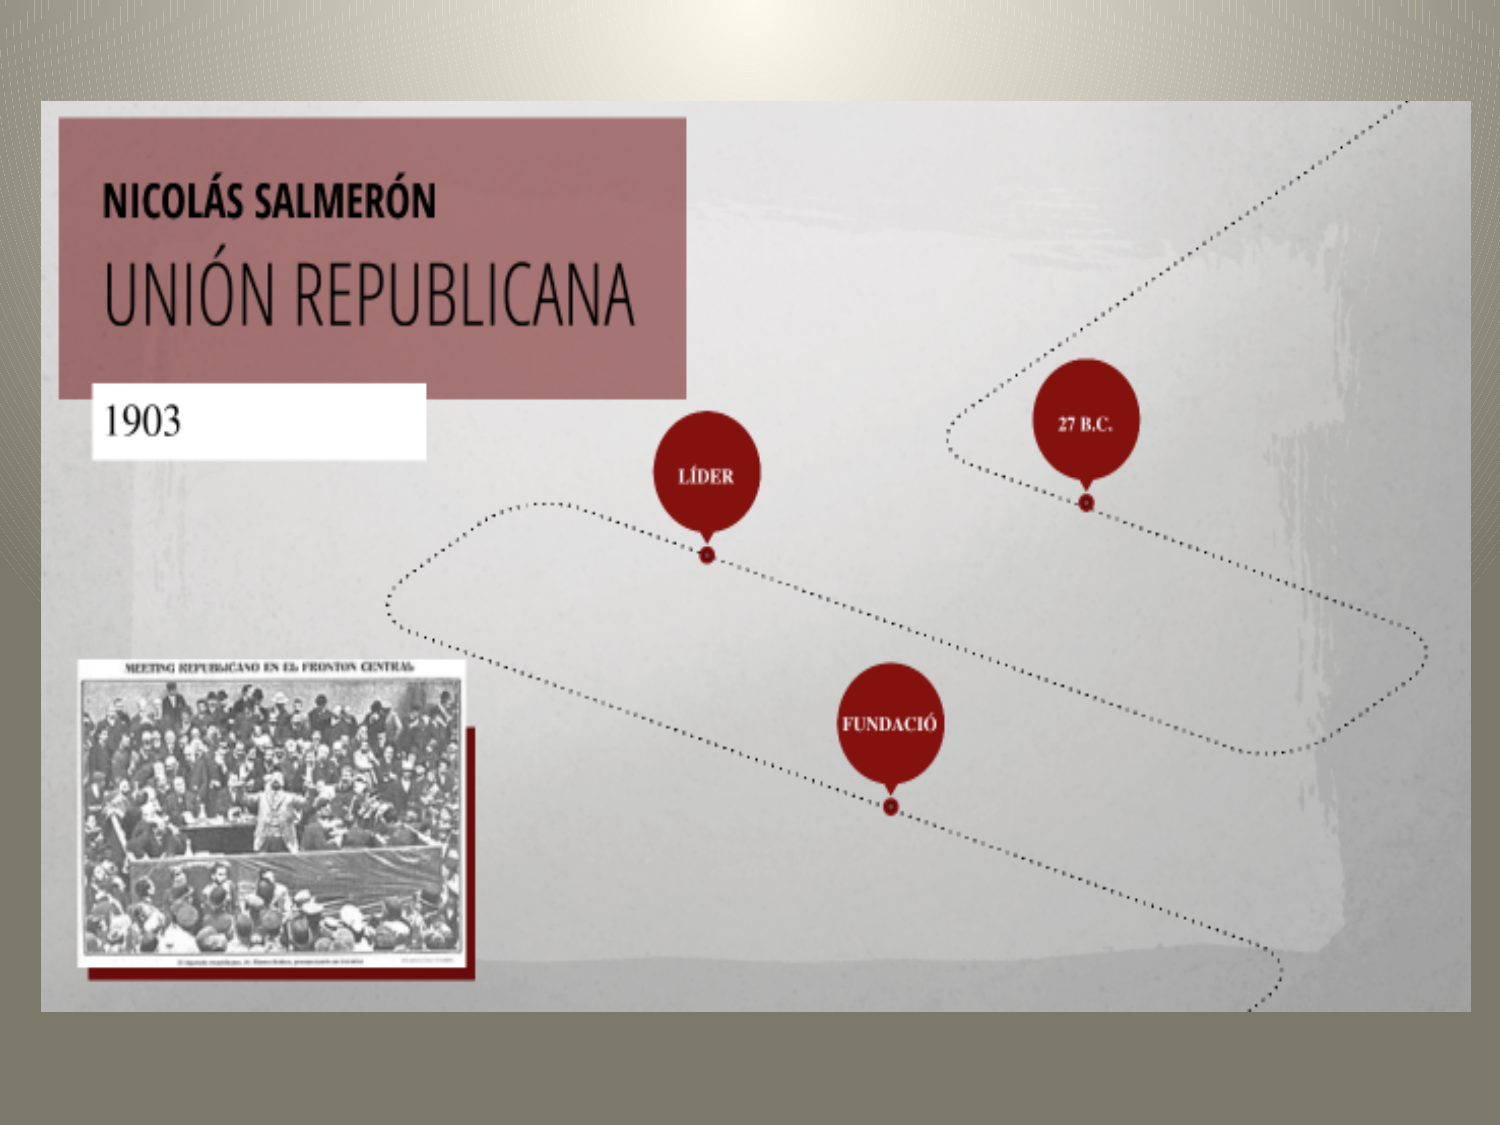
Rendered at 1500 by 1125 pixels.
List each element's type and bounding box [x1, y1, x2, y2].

picture [41, 101, 1471, 1012]
